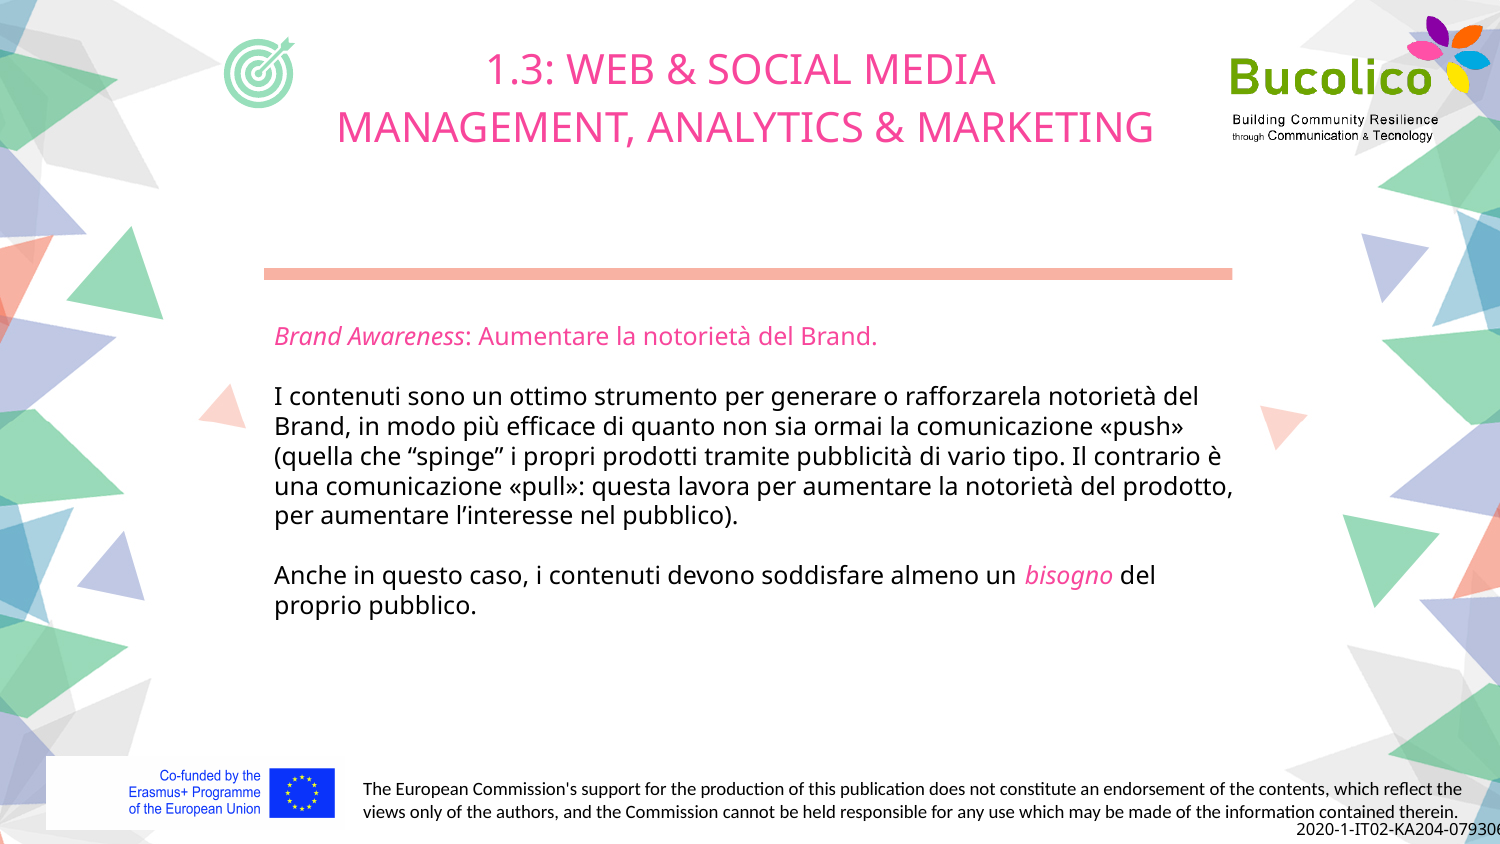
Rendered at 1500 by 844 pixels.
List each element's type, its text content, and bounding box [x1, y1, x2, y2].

text_box Brand Awareness: Aumentare la notorietà del Brand. I contenuti sono un ottimo strumento per generare o rafforzarela notorietà del Brand, in modo più efficace di quanto non sia ormai la comunicazione «push» (quella che “spinge” i propri prodotti tramite pubblicità di vario tipo. Il contrario è una comunicazione «pull»: questa lavora per aumentare la notorietà del prodotto, per aumentare l’interesse nel pubblico). Anche in questo caso, i contenuti devono soddisfare almeno un bisogno del proprio pubblico. [259, 312, 1278, 627]
text_box [262, 266, 1235, 282]
picture [0, 0, 1500, 844]
text_box 1.3: WEB & SOCIAL MEDIA MANAGEMENT, ANALYTICS & MARKETING [223, 49, 1210, 145]
text_box [221, 34, 298, 111]
text_box The European Commission's support for the production of this publication does not constitute an endorsement of the contents, which reflect the views only of the authors, and the Commission cannot be held responsible for any use which may be made of the information contained therein. [348, 769, 1486, 830]
